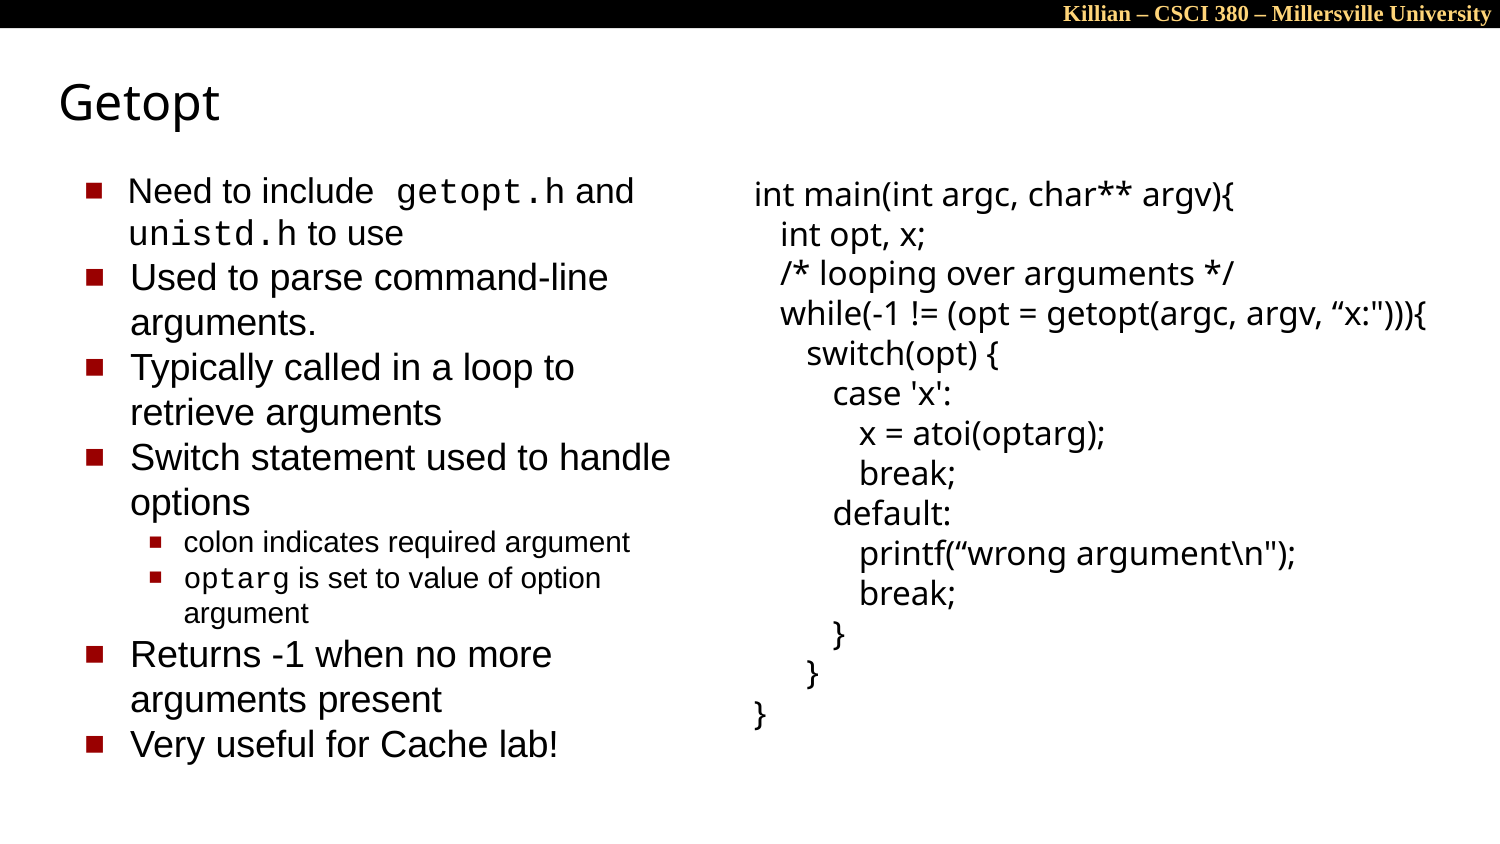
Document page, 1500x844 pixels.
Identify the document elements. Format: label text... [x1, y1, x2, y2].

text_box int main(int argc, char** argv){ int opt, x; /* looping over arguments */ while(-1 != (opt = getopt(argc, argv, “x:"))){ switch(opt) { case 'x': x = atoi(optarg); break; default: printf(“wrong argument\n"); break; } } } [753, 172, 1500, 732]
list Need to include getopt.h and unistd.h to use Used to parse command-line arguments. Typically called in a loop to retrieve arguments Switch statement used to handle options colon indicates required argument optarg is set to value of option argument Returns -1 when no more arguments present Very useful for Cache lab! [64, 167, 695, 766]
title Getopt [58, 53, 1305, 148]
